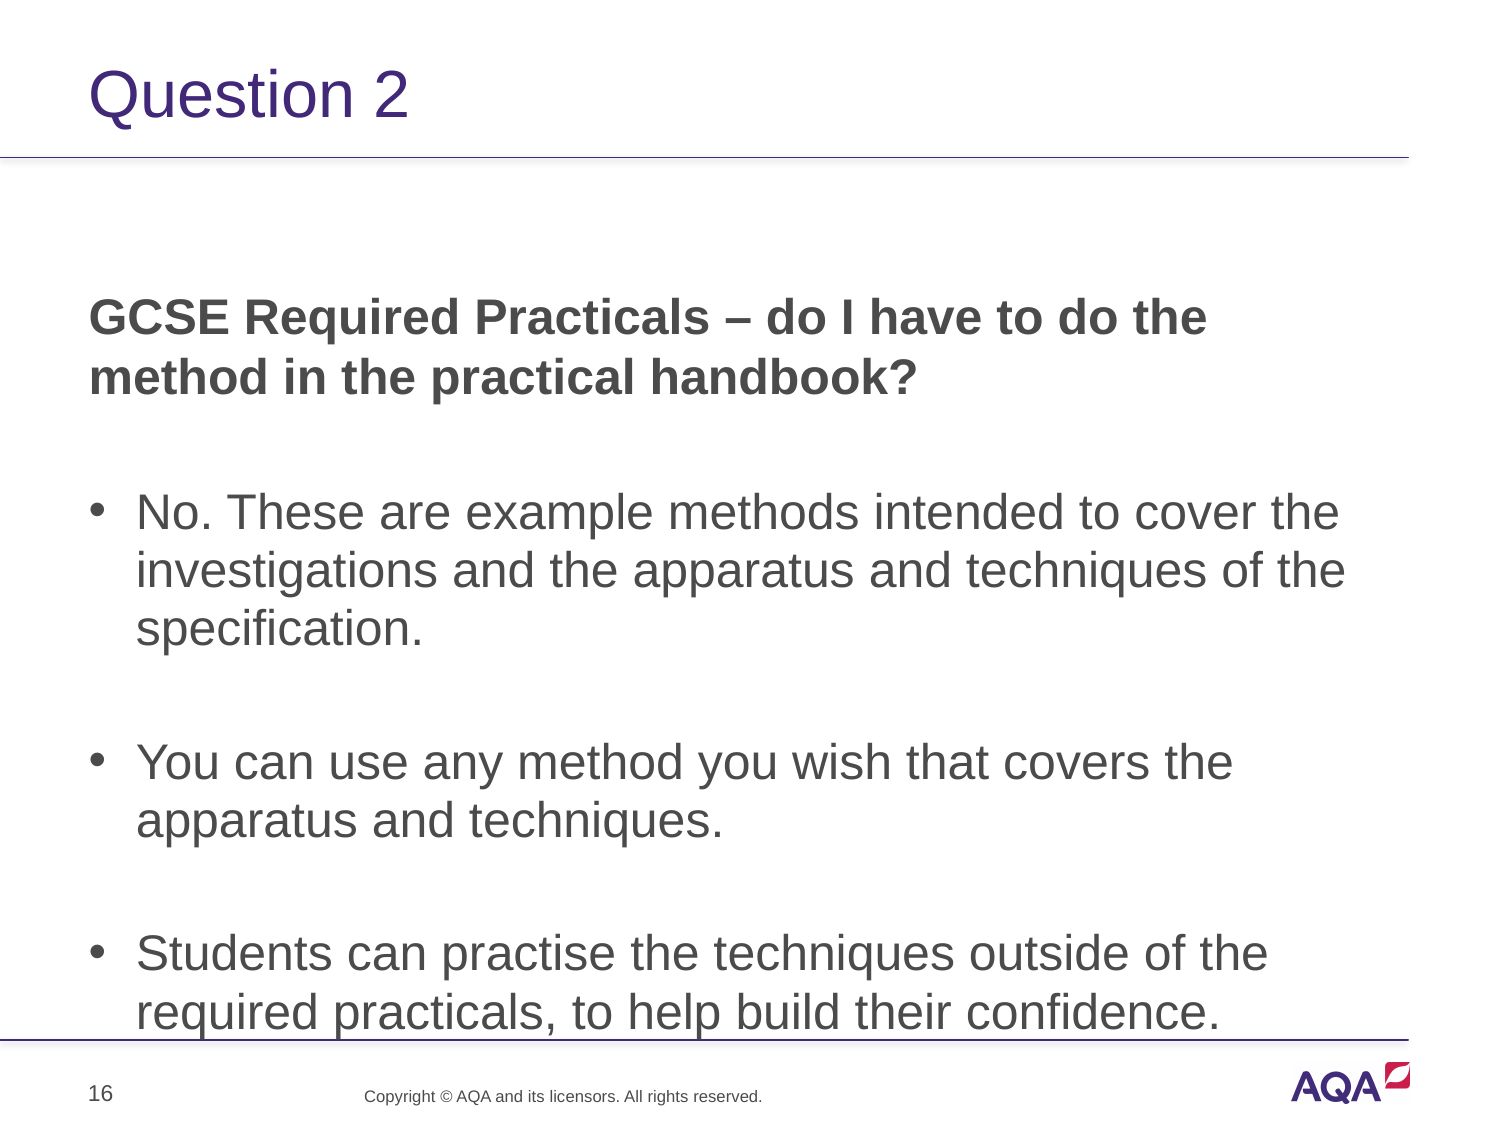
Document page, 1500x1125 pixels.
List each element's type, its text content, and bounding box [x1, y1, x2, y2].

slide_number 16 [72, 1062, 188, 1123]
footer Copyright © AQA and its licensors. All rights reserved. [324, 1084, 764, 1124]
picture [1291, 1062, 1410, 1104]
title Question 2 [88, 72, 1409, 144]
list GCSE Required Practicals – do I have to do the method in the practical handbook? No. These are example methods intended to cover the investigations and the apparatus and techniques of the specification. You can use any method you wish that covers the apparatus and techniques. Students can practise the techniques outside of the required practicals, to help build their confidence. [88, 284, 1409, 1007]
